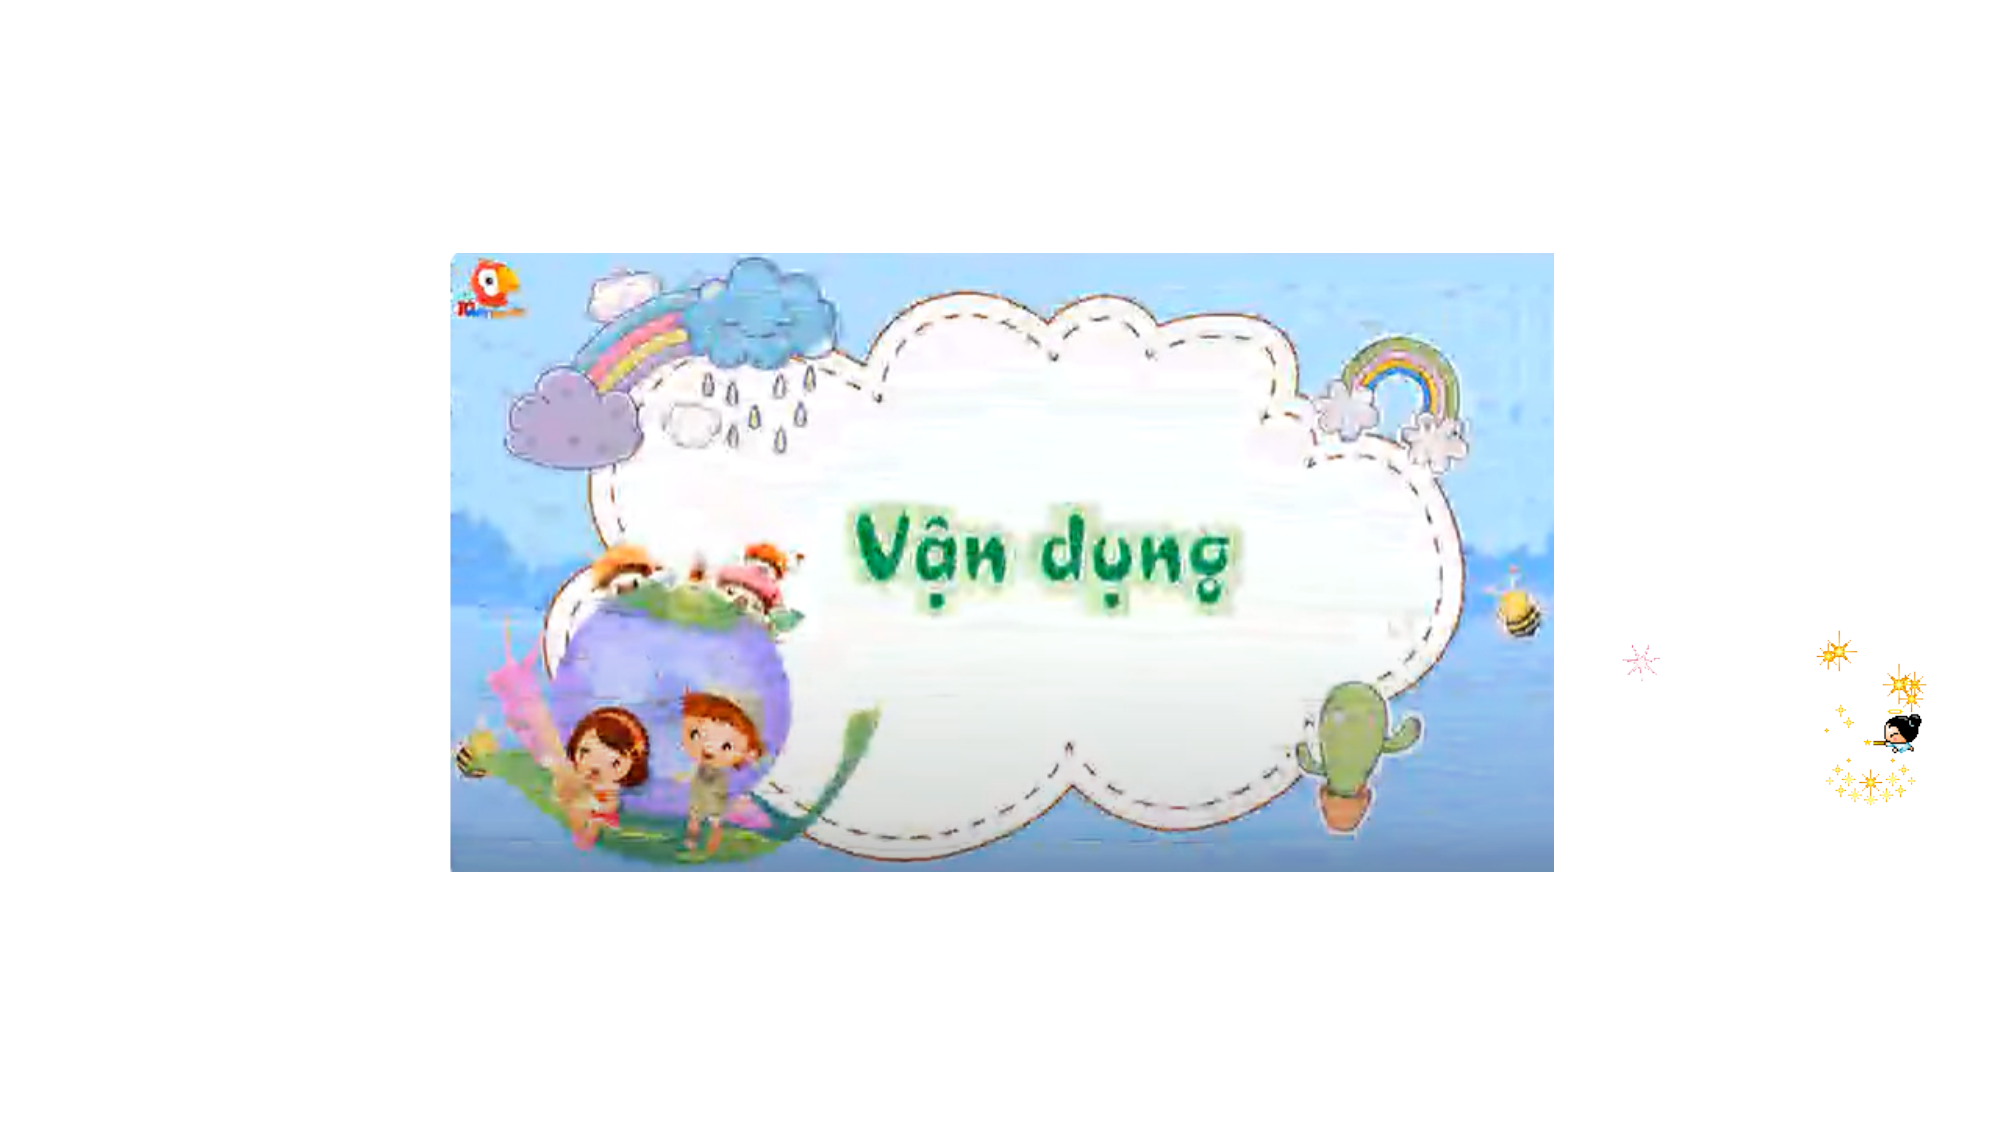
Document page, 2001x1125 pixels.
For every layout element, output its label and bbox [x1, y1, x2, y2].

picture [1812, 626, 1930, 823]
picture [1621, 642, 1703, 715]
picture [446, 253, 1554, 872]
